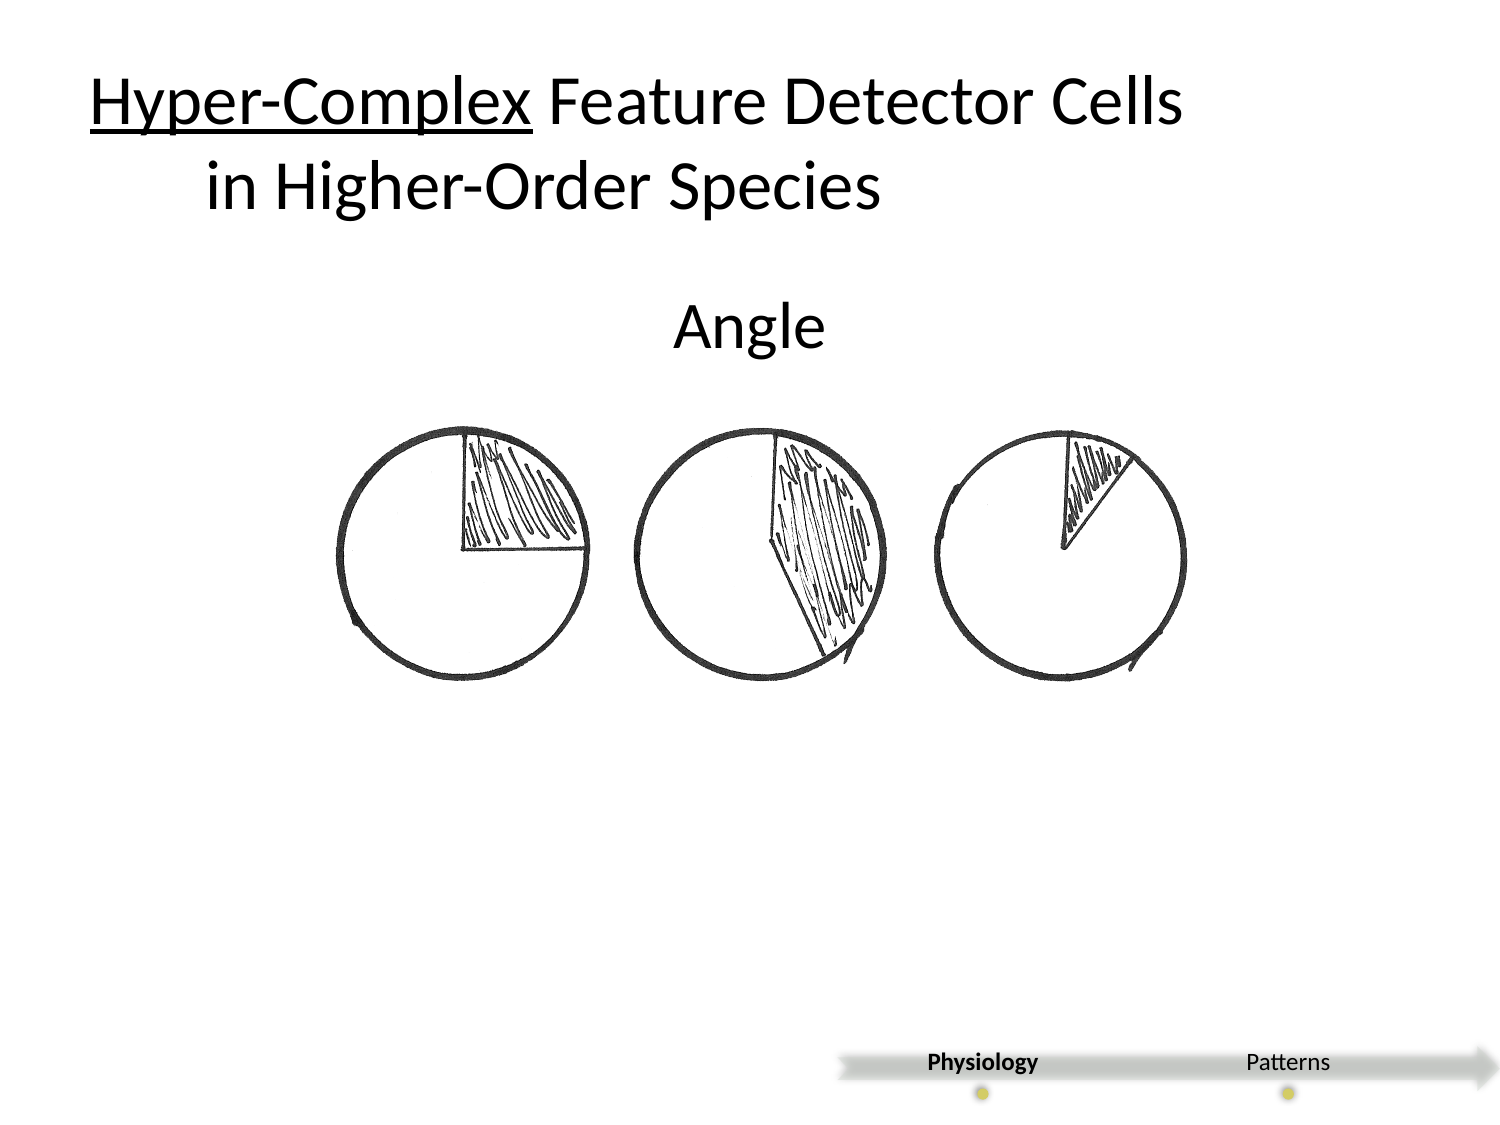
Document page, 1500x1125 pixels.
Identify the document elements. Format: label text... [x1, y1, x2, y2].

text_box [837, 1012, 1500, 1125]
title Hyper-Complex Feature Detector Cells in Higher-Order Species [75, 45, 1425, 233]
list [335, 424, 1188, 683]
text_box Angle [0, 274, 1500, 370]
